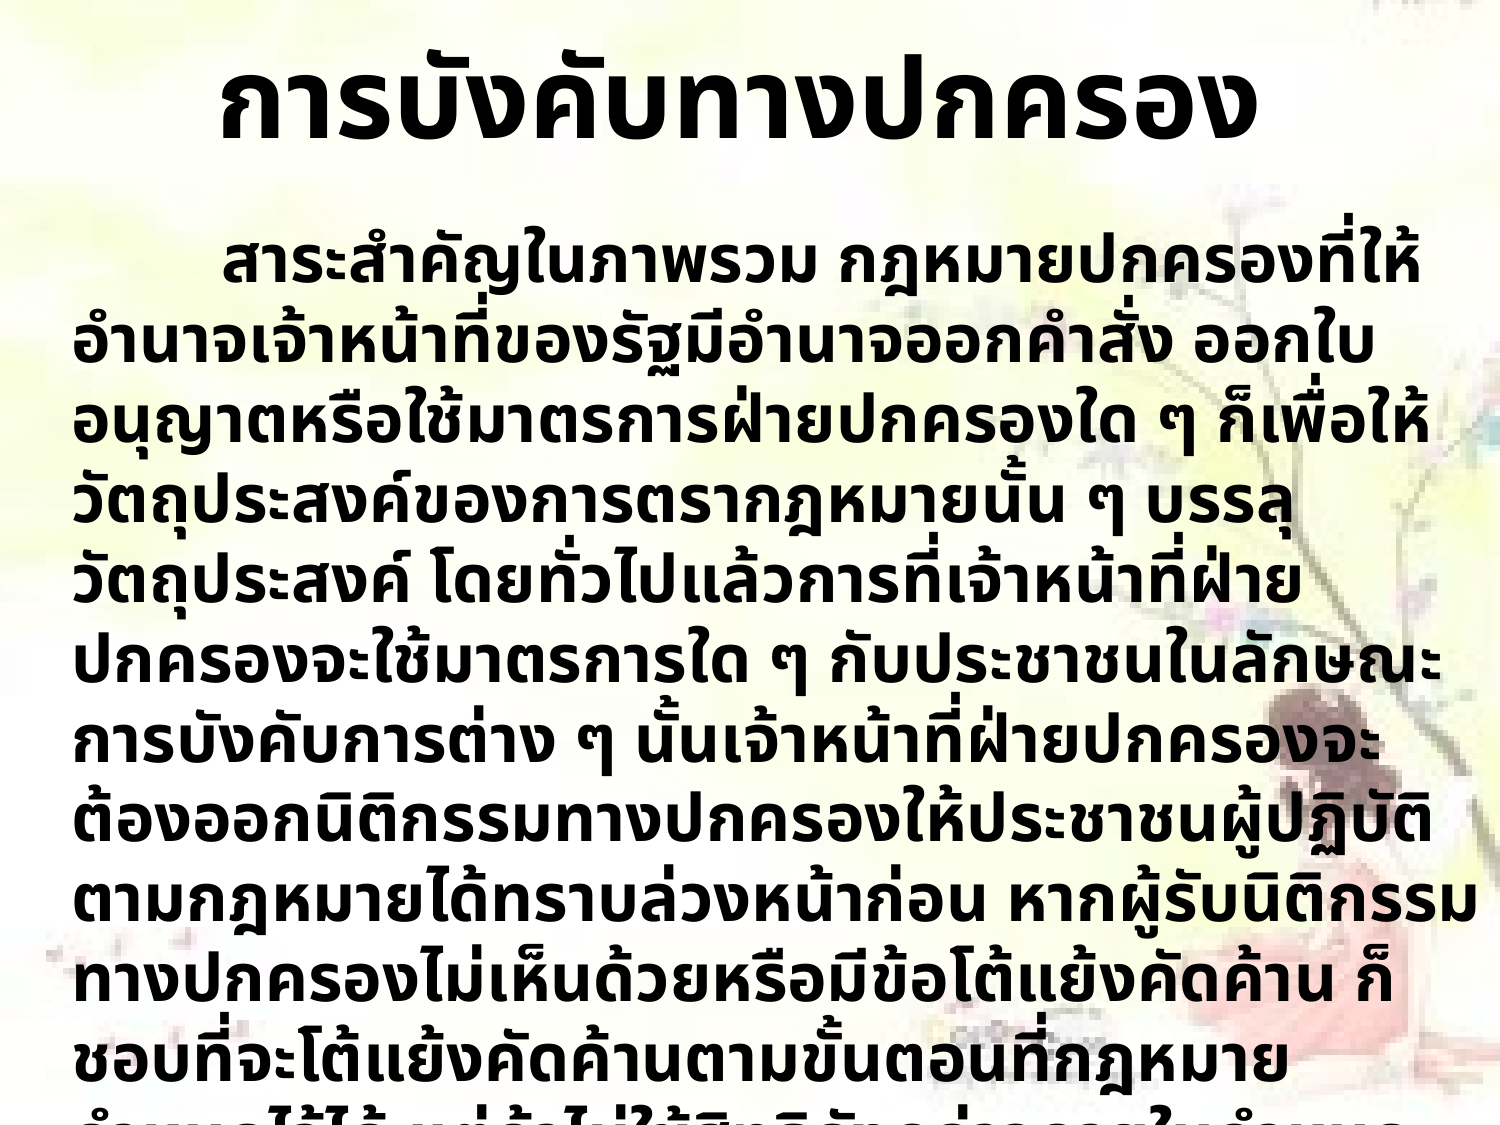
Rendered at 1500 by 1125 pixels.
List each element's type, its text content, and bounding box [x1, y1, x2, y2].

list สาระสำคัญในภาพรวม กฎหมายปกครองที่ให้อำนาจเจ้าหน้าที่ของรัฐมีอำนาจออกคำสั่ง ออกใบอนุญาตหรือใช้มาตรการฝ่ายปกครองใด ๆ ก็เพื่อให้วัตถุประสงค์ของการตรากฎหมายนั้น ๆ บรรลุวัตถุประสงค์ โดยทั่วไปแล้วการที่เจ้าหน้าที่ฝ่ายปกครองจะใช้มาตรการใด ๆ กับประชาชนในลักษณะการบังคับการต่าง ๆ นั้นเจ้าหน้าที่ฝ่ายปกครองจะต้องออกนิติกรรมทางปกครองให้ประชาชนผู้ปฏิบัติตามกฎหมายได้ทราบล่วงหน้าก่อน หากผู้รับนิติกรรมทางปกครองไม่เห็นด้วยหรือมีข้อโต้แย้งคัดค้าน ก็ชอบที่จะโต้แย้งคัดค้านตามขั้นตอนที่กฎหมายกำหนดไว้ได้ แต่ถ้าไม่ใช้สิทธิดังกล่าวภายในกำหนดเวลา เจ้าหน้าที่ฝ่ายปกครองก็ชอบที่จะใช้มาตรการต่าง ๆ ที่กฎหมายกำหนดไว้ให้บังคับการให้บรรลุวัตถุประสงค์ หรือเจตนารมณ์แห่งกฎหมายนั้น ๆ ต่อไป [0, 208, 1500, 970]
title การบังคับทางปกครอง [64, 0, 1415, 188]
